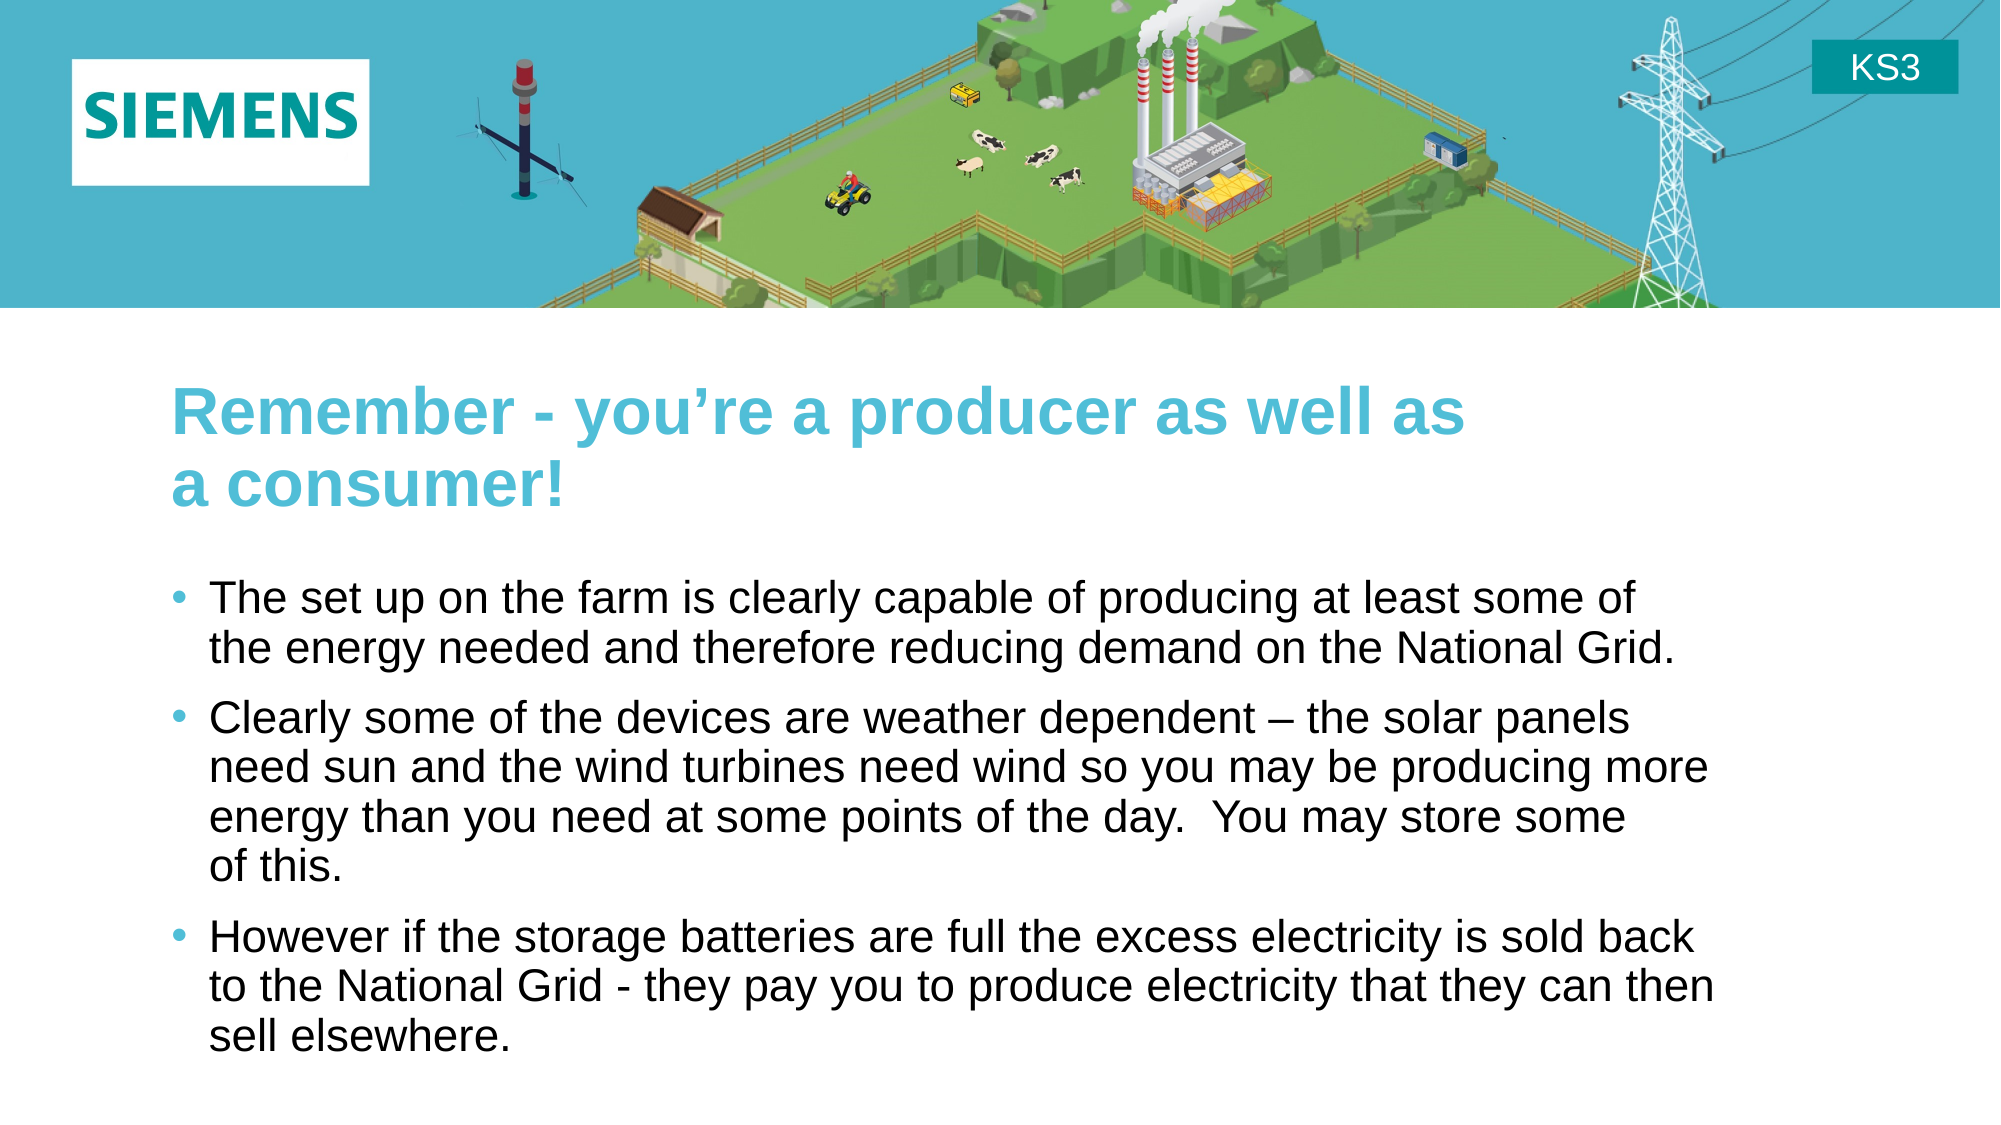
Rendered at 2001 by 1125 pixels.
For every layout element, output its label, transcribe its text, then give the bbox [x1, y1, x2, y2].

title Remember - you’re a producer as well as a consumer! [163, 339, 1922, 558]
picture [0, 0, 2000, 308]
list The set up on the farm is clearly capable of producing at least some of the energy needed and therefore reducing demand on the National Grid. Clearly some of the devices are weather dependent – the solar panels need sun and the wind turbines need wind so you may be producing more energy than you need at some points of the day. You may store some of this. However if the storage batteries are full the excess electricity is sold back to the National Grid - they pay you to produce electricity that they can then sell elsewhere. [163, 566, 1890, 1125]
